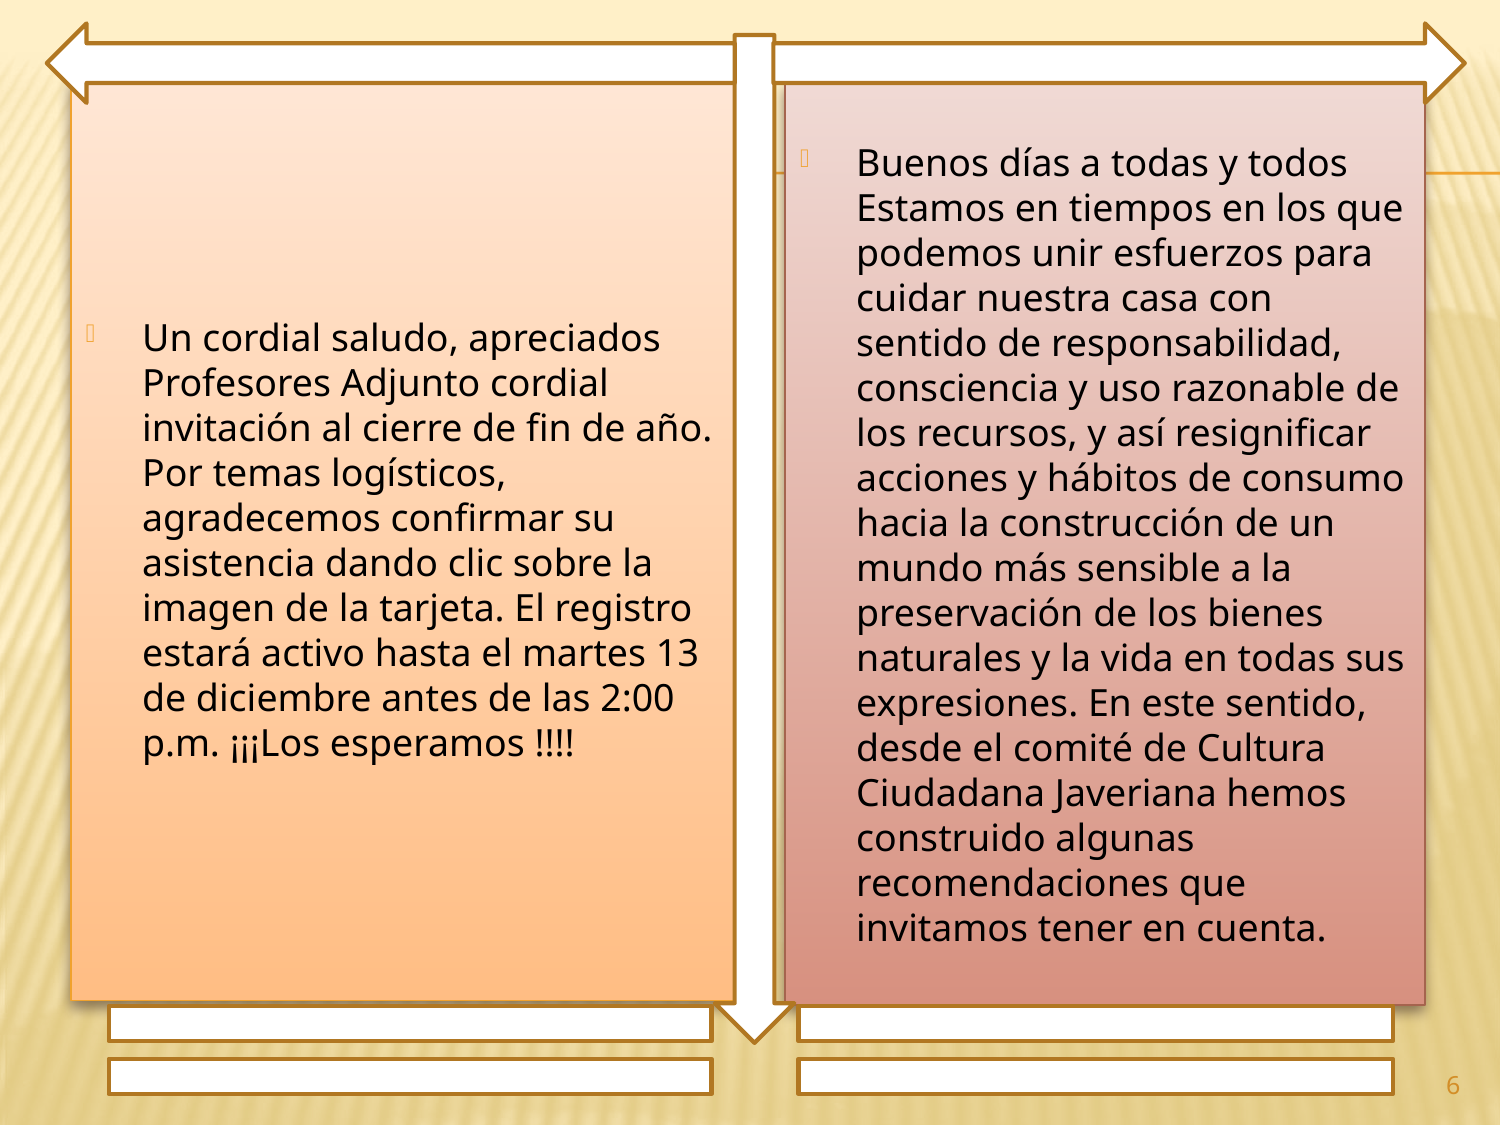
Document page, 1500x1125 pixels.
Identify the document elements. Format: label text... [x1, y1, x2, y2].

list Un cordial saludo, apreciados Profesores Adjunto cordial invitación al cierre de fin de año. Por temas logísticos, agradecemos confirmar su asistencia dando clic sobre la imagen de la tarjeta. El registro estará activo hasta el martes 13 de diciembre antes de las 2:00 p.m. ¡¡¡Los esperamos !!!! [70, 86, 732, 1001]
text_box [44, 21, 737, 105]
text_box [771, 21, 1467, 105]
list Buenos días a todas y todos Estamos en tiempos en los que podemos unir esfuerzos para cuidar nuestra casa con sentido de responsabilidad, consciencia y uso razonable de los recursos, y así resignificar acciones y hábitos de consumo hacia la construcción de un mundo más sensible a la preservación de los bienes naturales y la vida en todas sus expresiones. En este sentido, desde el comité de Cultura Ciudadana Javeriana hemos construido algunas recomendaciones que invitamos tener en cuenta. [784, 86, 1426, 1006]
slide_number 6 [1350, 1062, 1475, 1103]
text_box [107, 1057, 714, 1096]
text_box [107, 1004, 714, 1043]
text_box [796, 1057, 1395, 1096]
text_box [712, 32, 797, 1046]
text_box [796, 1004, 1395, 1043]
